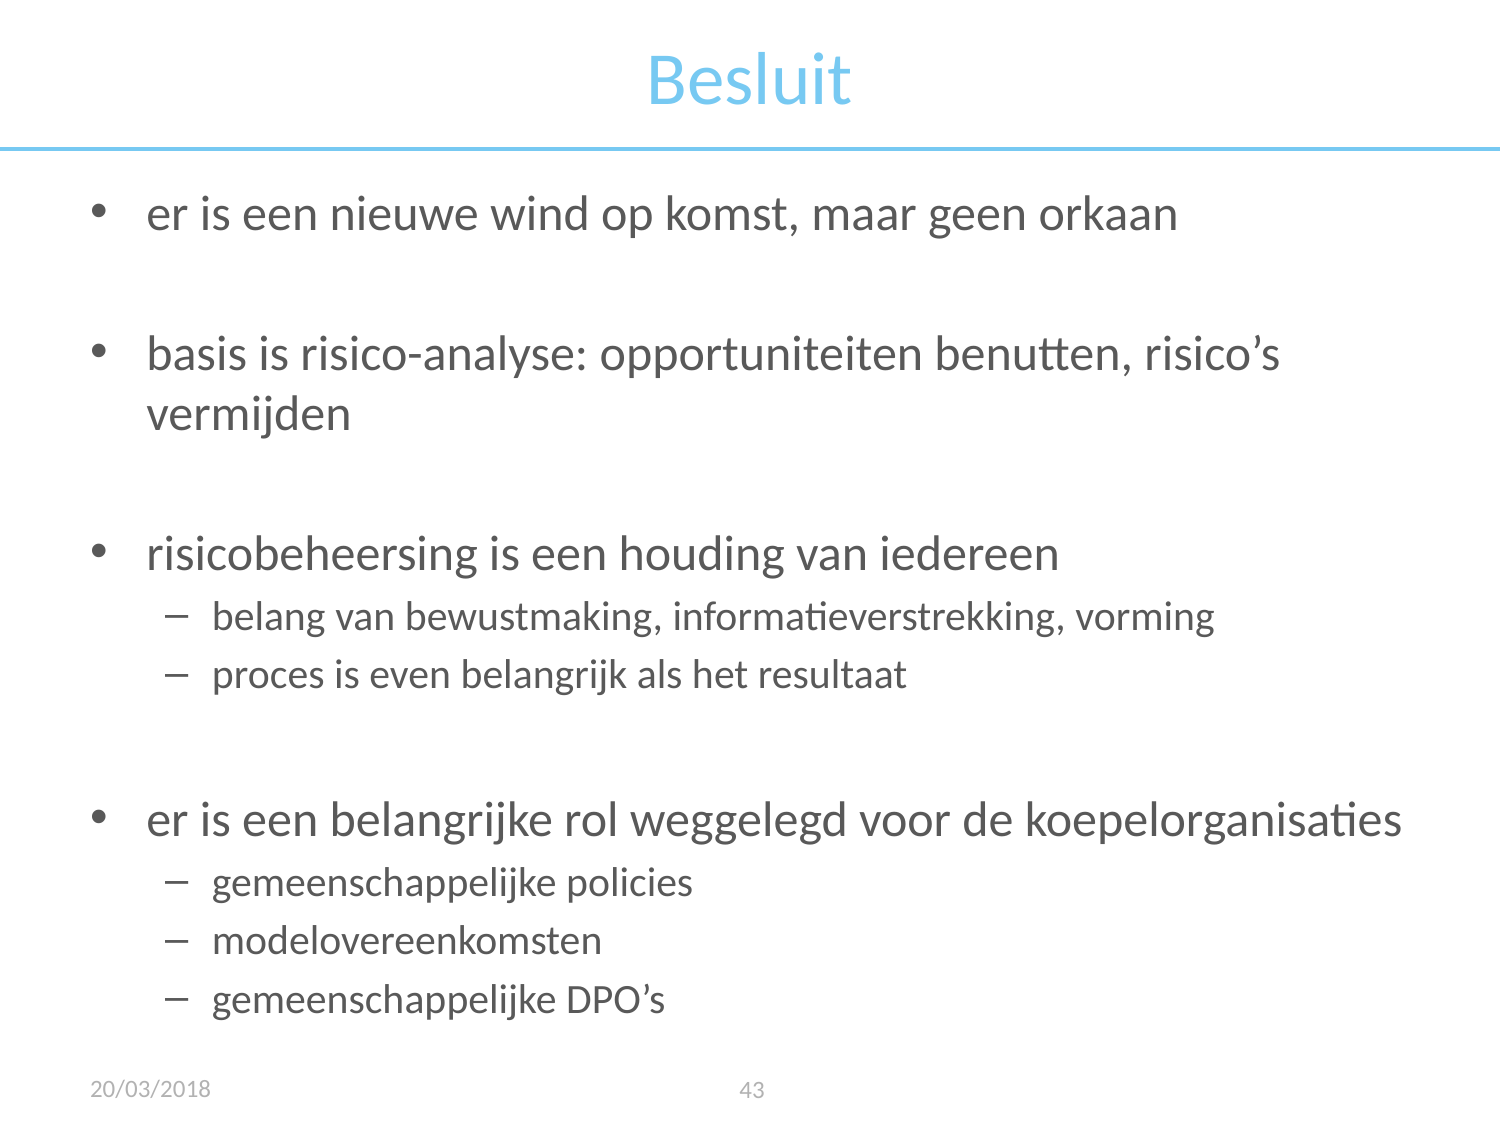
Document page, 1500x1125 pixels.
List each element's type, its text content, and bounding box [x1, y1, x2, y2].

slide_number 43 [577, 1058, 928, 1119]
list er is een nieuwe wind op komst, maar geen orkaan basis is risico-analyse: opportuniteiten benutten, risico’s vermijden risicobeheersing is een houding van iedereen belang van bewustmaking, informatieverstrekking, vorming proces is even belangrijk als het resultaat er is een belangrijke rol weggelegd voor de koepelorganisaties gemeenschappelijke policies modelovereenkomsten gemeenschappelijke DPO’s [75, 172, 1425, 1035]
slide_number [75, 1057, 425, 1118]
title Besluit [0, 0, 1500, 149]
